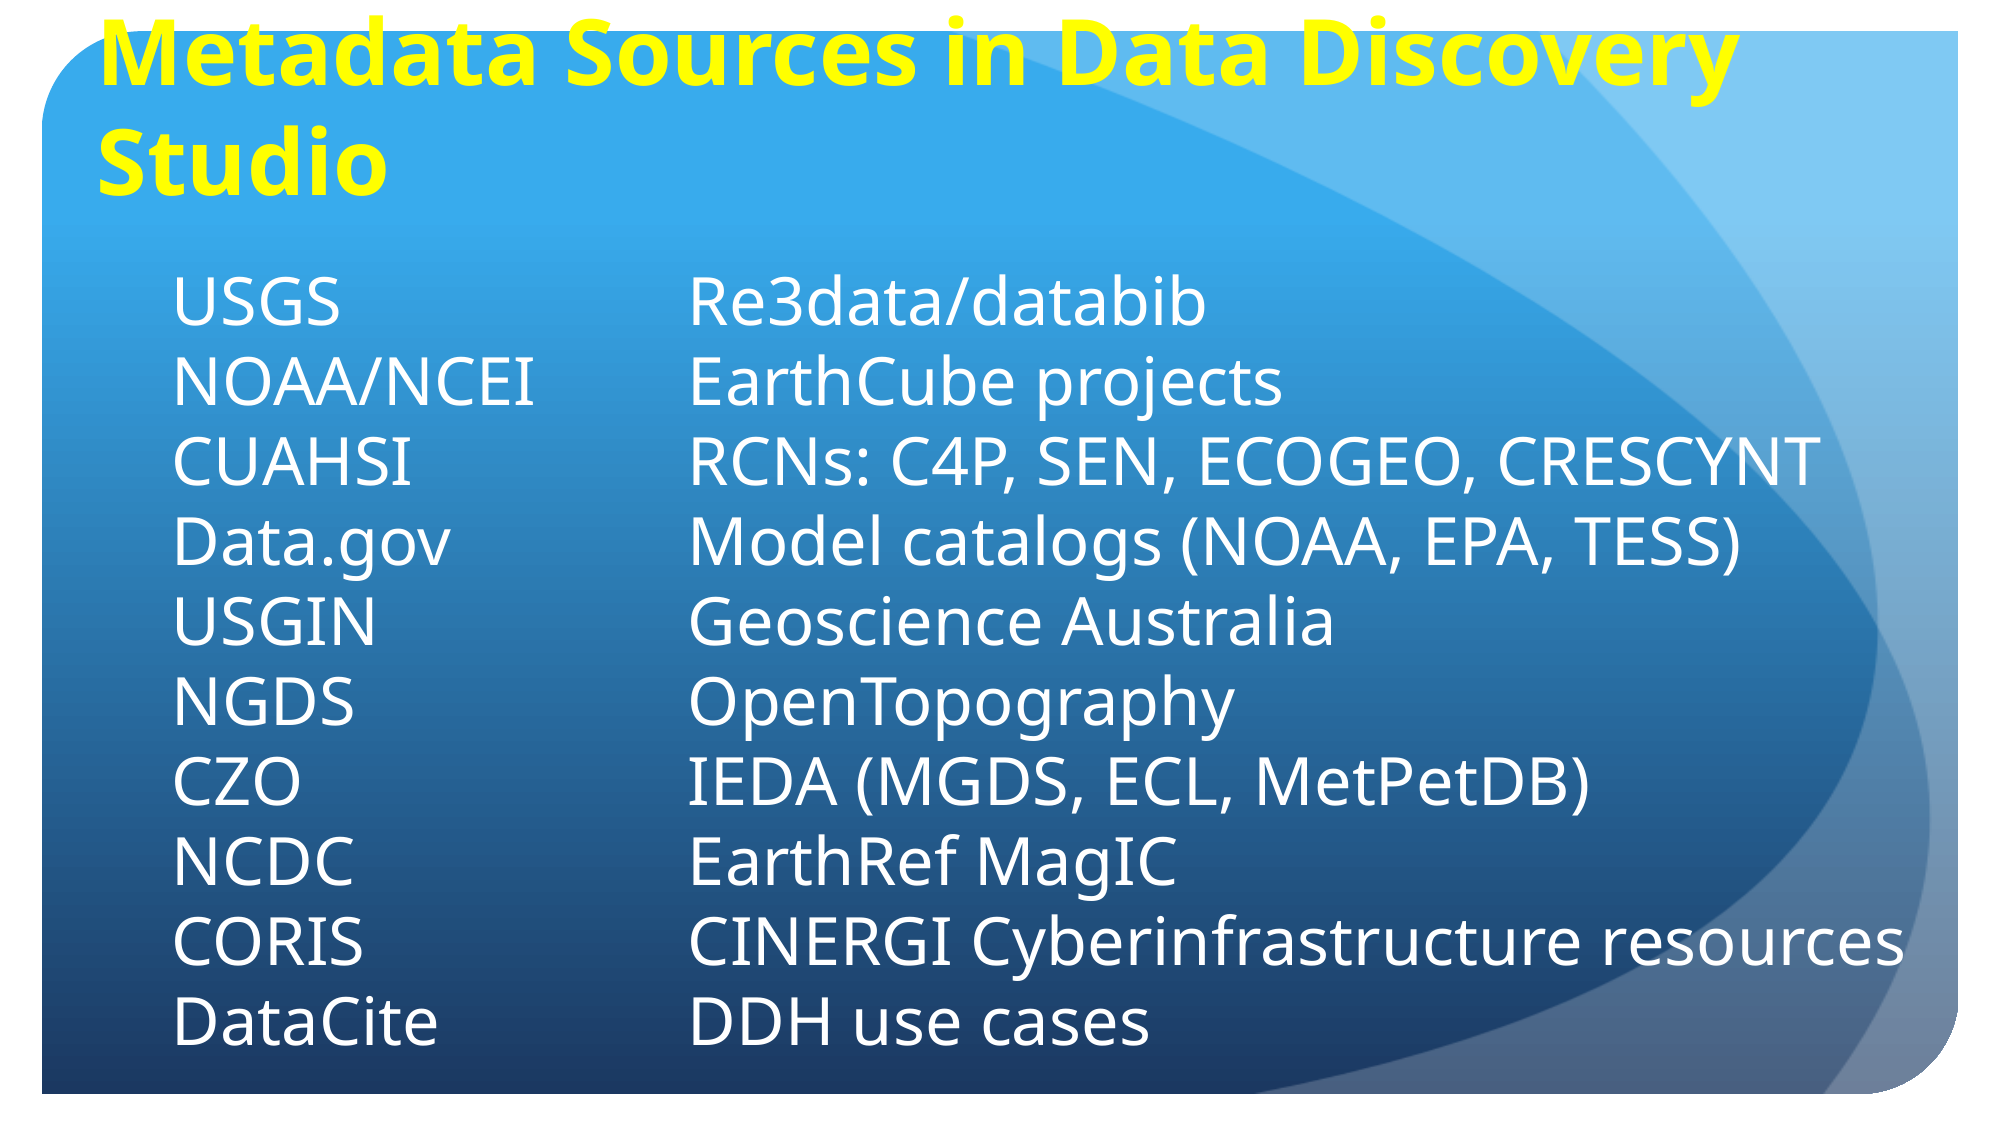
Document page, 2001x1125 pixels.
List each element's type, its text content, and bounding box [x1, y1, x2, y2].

text_box USGS NOAA/NCEI CUAHSI Data.gov USGIN NGDS CZO NCDC CORIS DataCite [156, 251, 551, 1066]
title Metadata Sources in Data Discovery Studio [81, 50, 1963, 222]
text_box Re3data/databib EarthCube projects RCNs: C4P, SEN, ECOGEO, CRESCYNT Model catalogs (NOAA, EPA, TESS) Geoscience Australia OpenTopography IEDA (MGDS, ECL, MetPetDB) EarthRef MagIC CINERGI Cyberinfrastructure resources DDH use cases [673, 251, 1923, 1066]
picture [33, 30, 1964, 1094]
